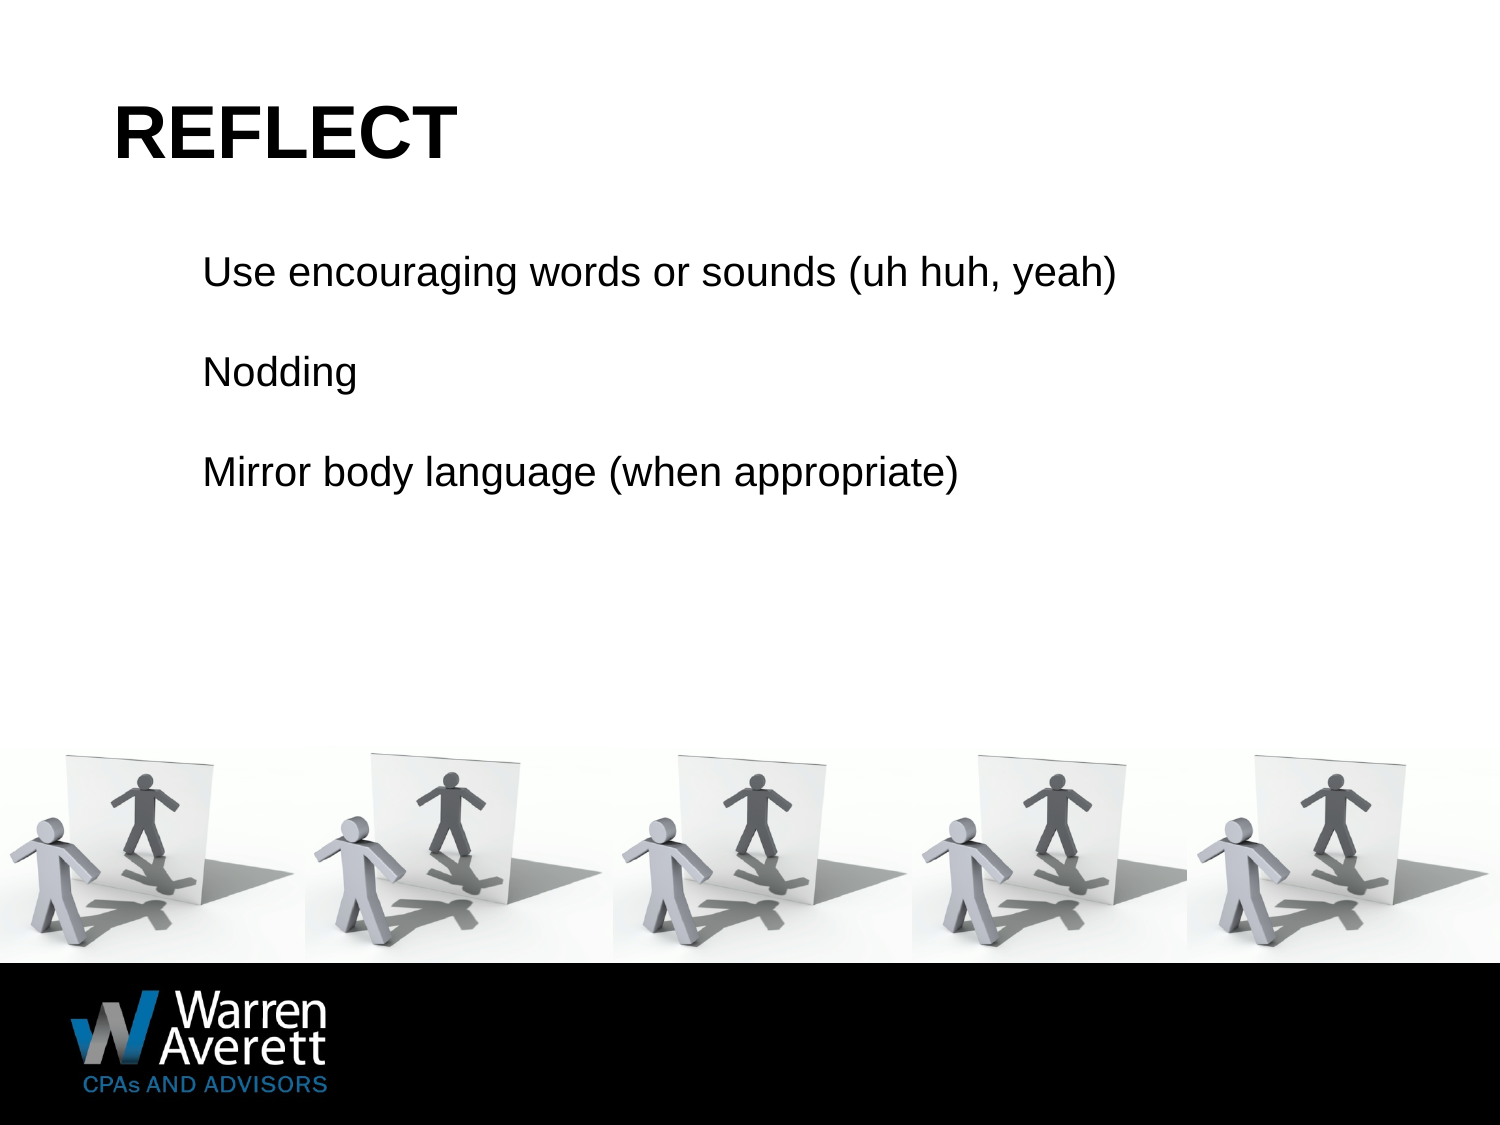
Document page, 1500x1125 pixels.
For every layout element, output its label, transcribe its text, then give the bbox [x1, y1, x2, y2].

picture [0, 0, 1500, 1125]
text_box Use encouraging words or sounds (uh huh, yeah) Nodding Mirror body language (when appropriate) [187, 237, 1175, 553]
title REFLECT [98, 75, 1400, 200]
